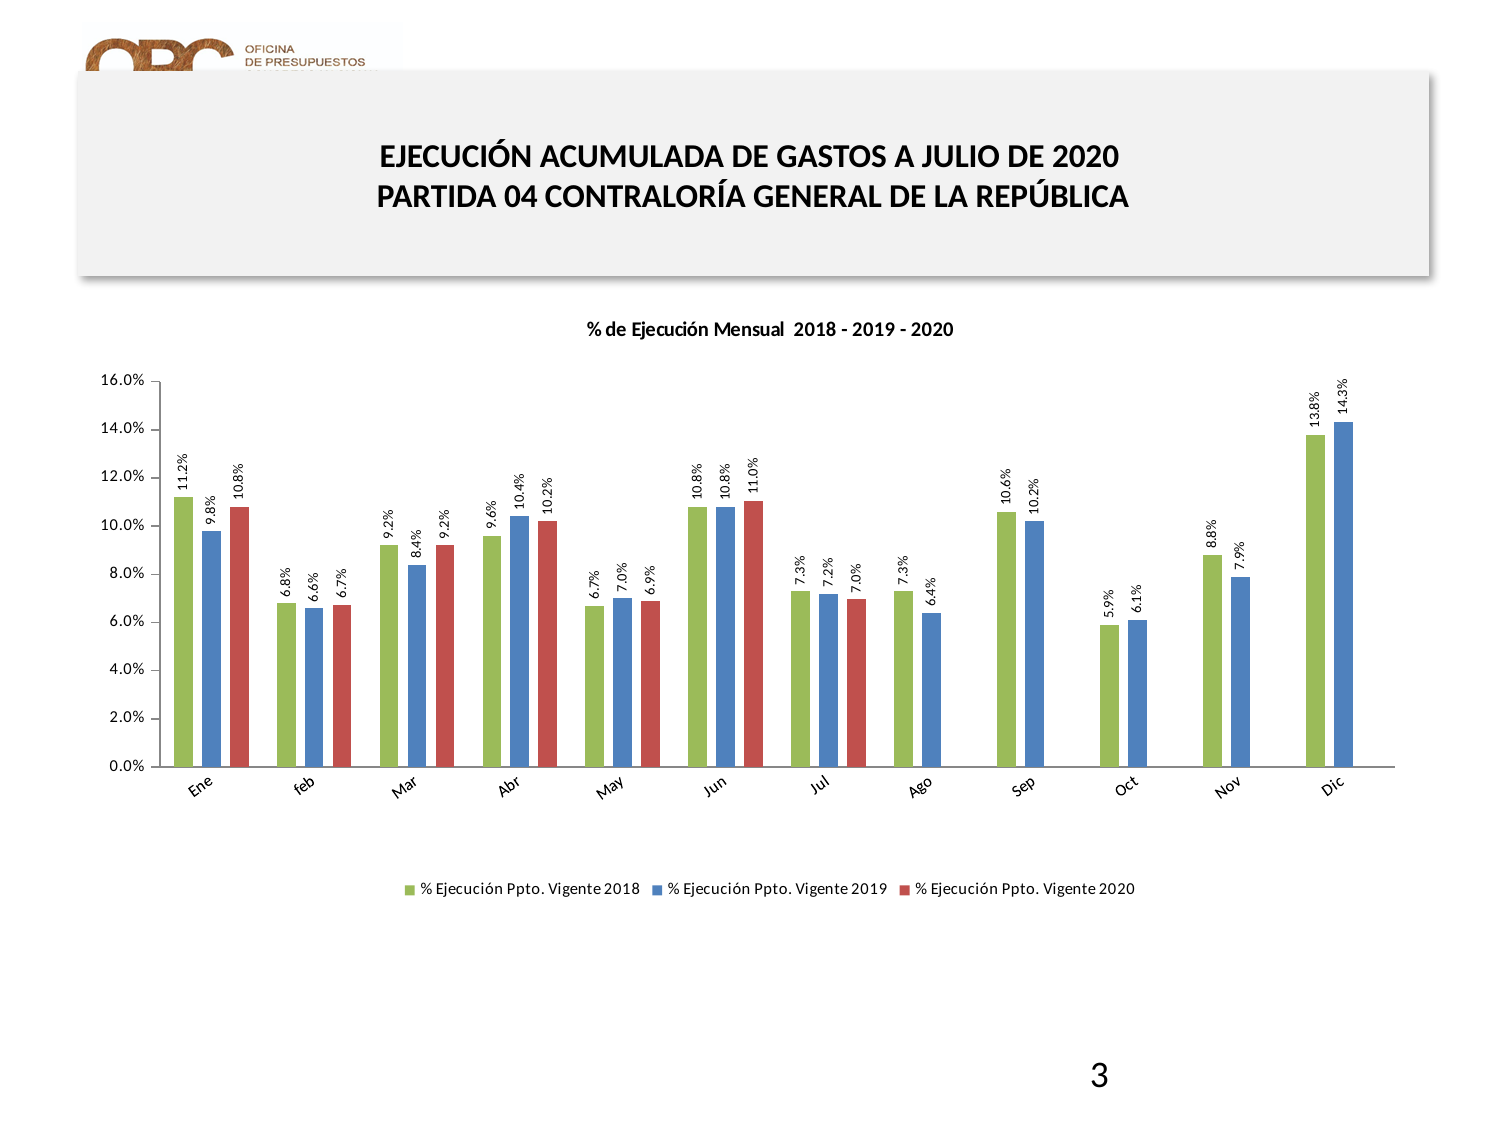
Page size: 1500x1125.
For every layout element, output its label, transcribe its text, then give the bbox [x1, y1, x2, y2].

slide_number 3 [1074, 1042, 1425, 1103]
title EJECUCIÓN ACUMULADA DE GASTOS A JULIO DE 2020 PARTIDA 04 CONTRALORÍA GENERAL DE LA REPÚBLICA [78, 71, 1429, 276]
picture [82, 22, 403, 71]
chart [100, 294, 1426, 906]
